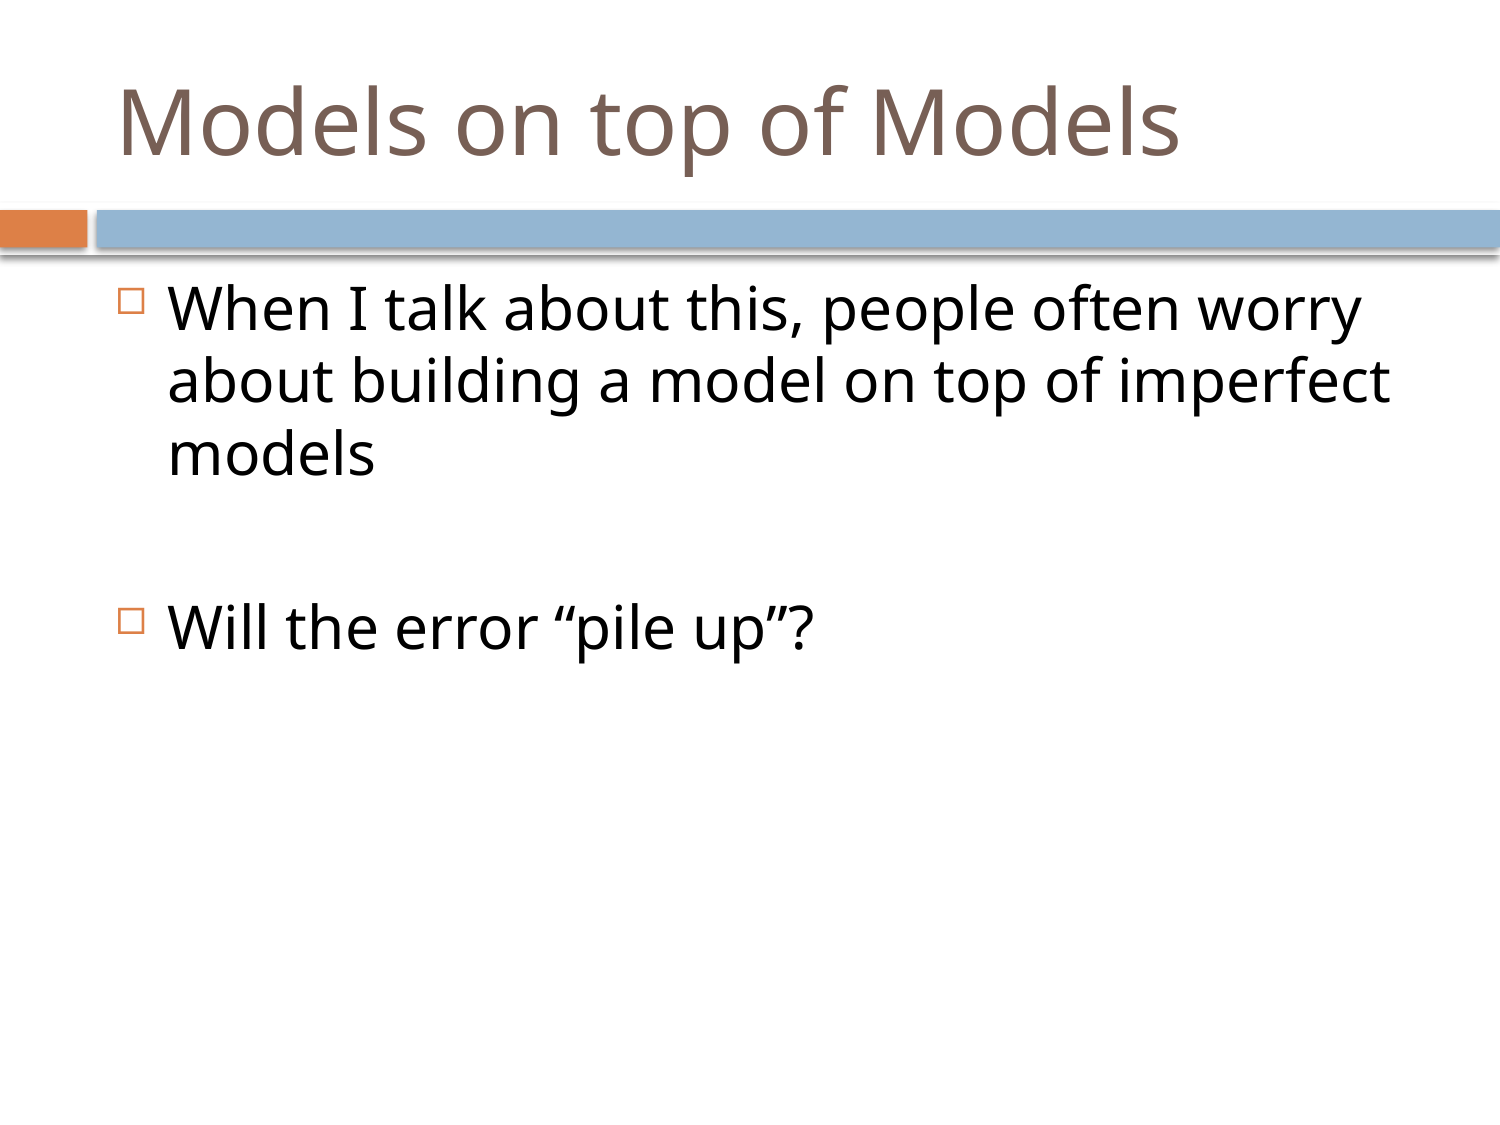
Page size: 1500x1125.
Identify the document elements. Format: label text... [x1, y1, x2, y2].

title Models on top of Models [100, 37, 1438, 200]
list When I talk about this, people often worry about building a model on top of imperfect models Will the error “pile up”? [100, 262, 1438, 1000]
